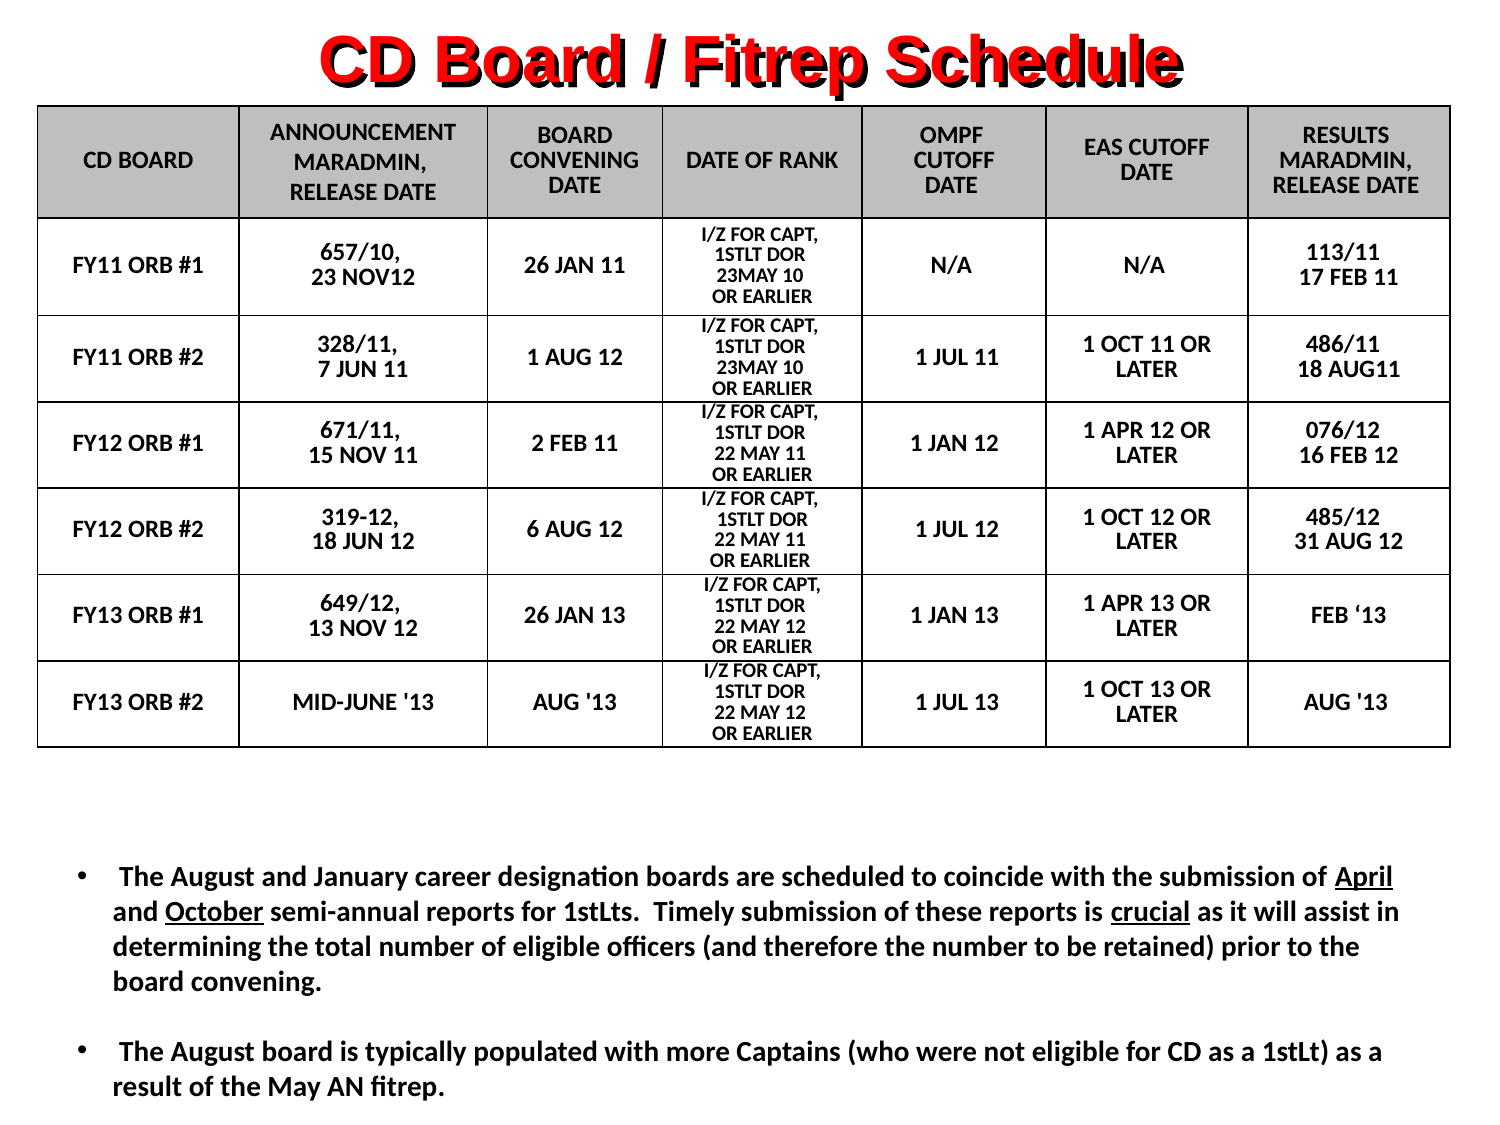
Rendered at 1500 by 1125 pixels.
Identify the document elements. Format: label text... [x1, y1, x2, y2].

table_cell FY11 ORB #1 [38, 219, 238, 315]
table_cell 26 JAN 11 [488, 219, 662, 315]
table_cell 1 APR 13 OR LATER [1047, 575, 1247, 660]
table_cell 1 JAN 12 [863, 403, 1045, 487]
table_cell 1 JUL 12 [863, 489, 1045, 574]
table_cell I/Z FOR CAPT, 1STLT DOR 23MAY 10 OR EARLIER [663, 316, 861, 401]
table_header ANNOUNCEMENT MARADMIN, RELEASE DATE [240, 107, 487, 217]
table_cell 1 APR 12 OR LATER [1047, 403, 1247, 487]
table_cell 319-12, 18 JUN 12 [240, 489, 487, 574]
table_cell 1 JUL 11 [863, 316, 1045, 401]
table_cell 1 JUL 13 [863, 662, 1045, 746]
table_cell 328/11, 7 JUN 11 [240, 316, 487, 401]
table_cell I/Z FOR CAPT, 1STLT DOR 22 MAY 11 OR EARLIER [663, 403, 861, 487]
table_cell AUG '13 [488, 662, 662, 746]
table_cell 1 OCT 11 OR LATER [1047, 316, 1247, 401]
table_cell 076/12 16 FEB 12 [1249, 403, 1449, 487]
table_cell 1 AUG 12 [488, 316, 662, 401]
table_cell I/Z FOR CAPT, 1STLT DOR 23MAY 10 OR EARLIER [663, 219, 861, 315]
table_cell 1 JAN 13 [863, 575, 1045, 660]
table_cell MID-JUNE '13 [240, 662, 487, 746]
table_cell 1 OCT 12 OR LATER [1047, 489, 1247, 574]
table_cell 6 AUG 12 [488, 489, 662, 574]
table_cell AUG '13 [1249, 662, 1449, 746]
table_cell FY12 ORB #1 [38, 403, 238, 487]
table_cell 2 FEB 11 [488, 403, 662, 487]
table_cell FY12 ORB #2 [38, 489, 238, 574]
table_cell I/Z FOR CAPT, 1STLT DOR 22 MAY 12 OR EARLIER [663, 575, 861, 660]
table_cell N/A [863, 219, 1045, 315]
table_header DATE OF RANK [663, 107, 861, 217]
table_cell 657/10, 23 NOV12 [240, 219, 487, 315]
table_cell I/Z FOR CAPT, 1STLT DOR 22 MAY 11 OR EARLIER [663, 489, 861, 574]
table_cell 1 OCT 13 OR LATER [1047, 662, 1247, 746]
table_header CD BOARD [38, 107, 238, 217]
table_cell 485/12 31 AUG 12 [1249, 489, 1449, 574]
table_header OMPF CUTOFF DATE [863, 107, 1045, 217]
table_cell FY13 ORB #1 [38, 575, 238, 660]
table_cell N/A [1047, 219, 1247, 315]
table_header EAS CUTOFF DATE [1047, 107, 1247, 217]
text_box The August and January career designation boards are scheduled to coincide with the submission of April and October semi-annual reports for 1stLts. Timely submission of these reports is crucial as it will assist in determining the total number of eligible officers (and therefore the number to be retained) prior to the board convening. The August board is typically populated with more Captains (who were not eligible for CD as a 1stLt) as a result of the May AN fitrep. [62, 849, 1425, 1110]
table_cell FY11 ORB #2 [38, 316, 238, 401]
table_cell FEB ‘13 [1249, 575, 1449, 660]
table_cell 649/12, 13 NOV 12 [240, 575, 487, 660]
table_cell 671/11, 15 NOV 11 [240, 403, 487, 487]
title CD Board / Fitrep Schedule [193, 12, 1307, 101]
table_cell 26 JAN 13 [488, 575, 662, 660]
table_cell 113/11 17 FEB 11 [1249, 219, 1449, 315]
table_cell 486/11 18 AUG11 [1249, 316, 1449, 401]
table_header RESULTS MARADMIN, RELEASE DATE [1249, 107, 1449, 217]
table_cell I/Z FOR CAPT, 1STLT DOR 22 MAY 12 OR EARLIER [663, 662, 861, 746]
table_cell FY13 ORB #2 [38, 662, 238, 746]
table_header BOARD CONVENING DATE [488, 107, 662, 217]
